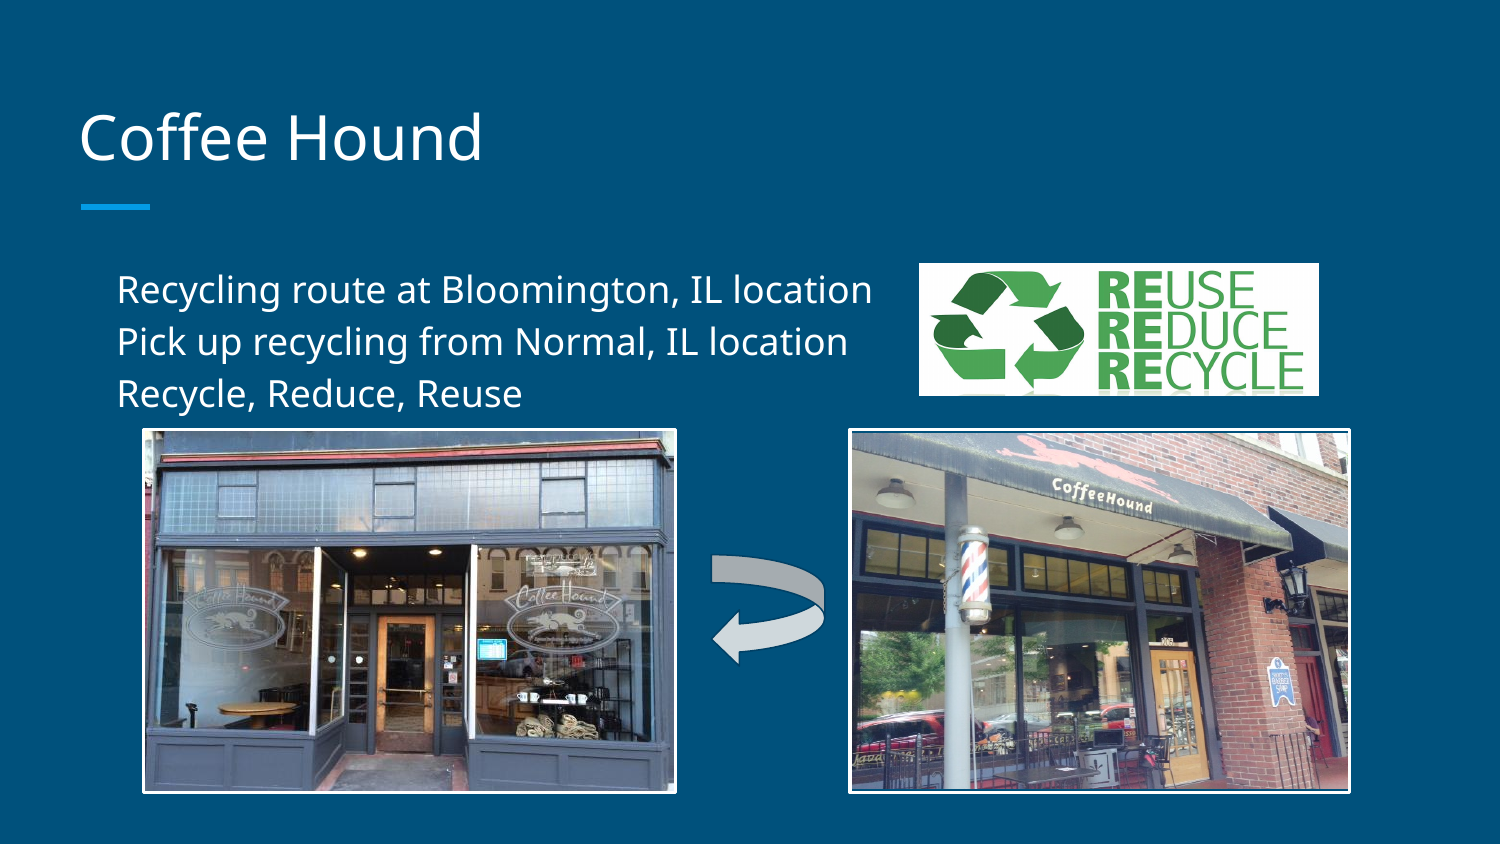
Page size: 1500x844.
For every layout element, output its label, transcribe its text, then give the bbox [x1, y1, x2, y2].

picture [920, 264, 1318, 395]
picture [851, 434, 1349, 788]
title Coffee Hound [63, 75, 1437, 188]
picture [144, 430, 675, 792]
list Recycling route at Bloomington, IL location Pick up recycling from Normal, IL location Recycle, Reduce, Reuse [63, 244, 1437, 431]
text_box [711, 554, 825, 667]
